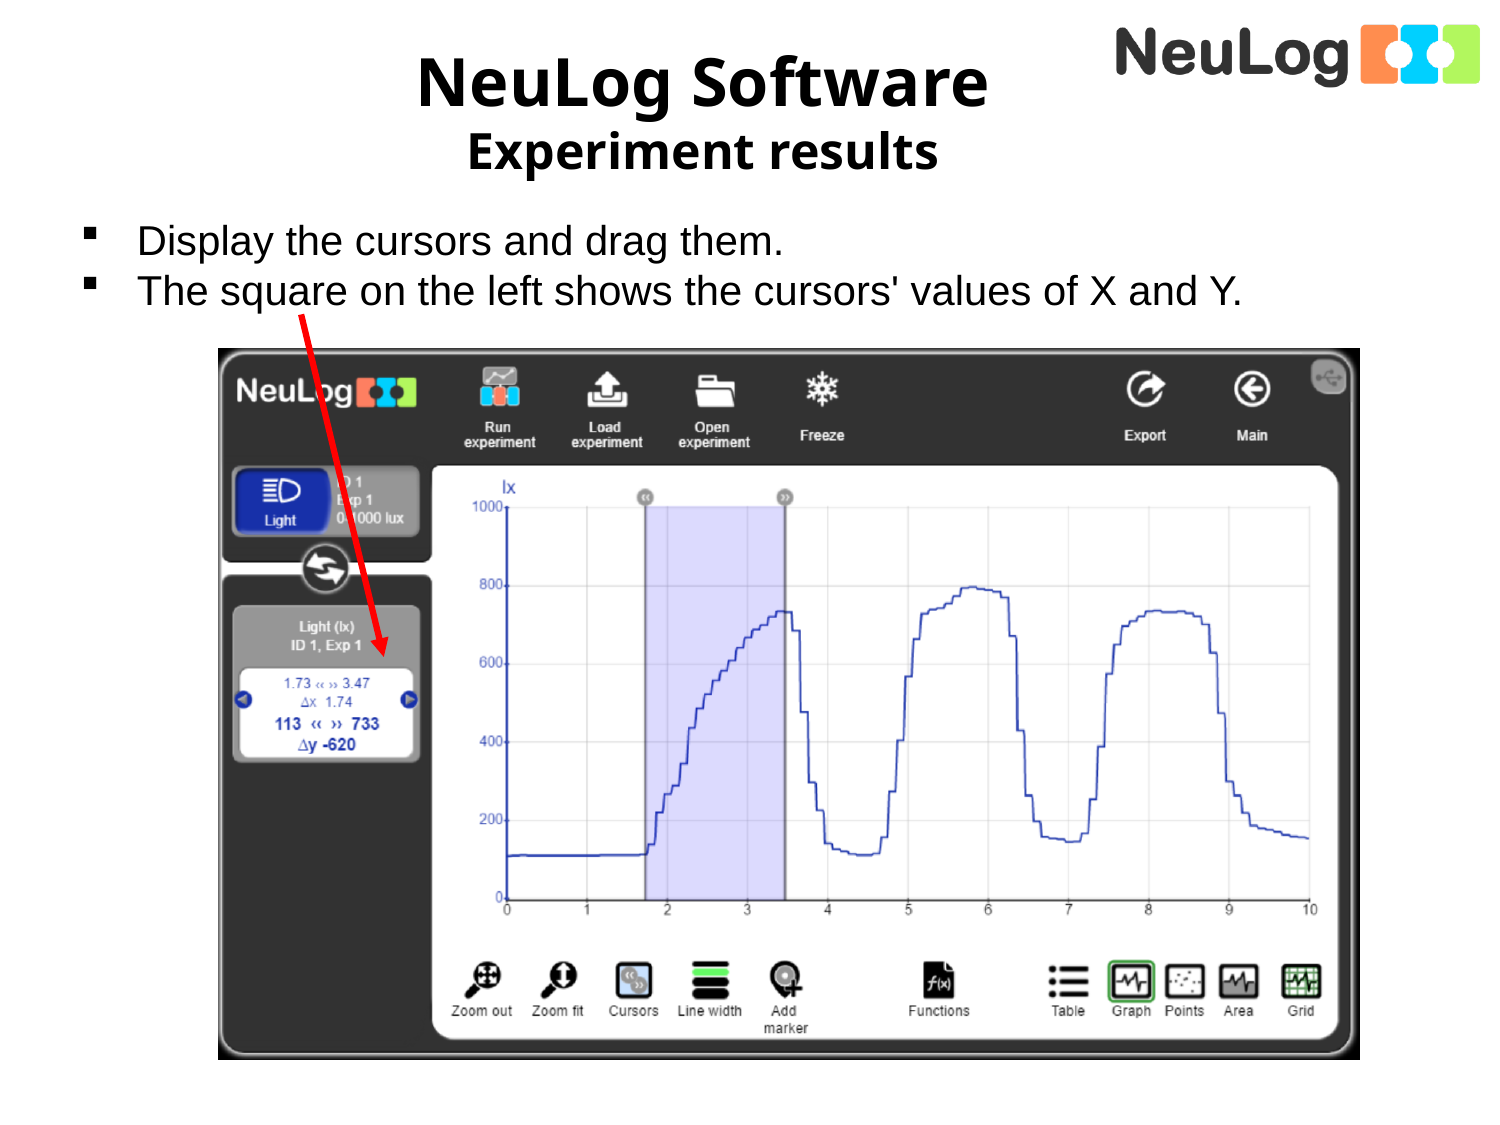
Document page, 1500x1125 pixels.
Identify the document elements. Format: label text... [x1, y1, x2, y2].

picture [218, 348, 1361, 1060]
text_box NeuLog Software Experiment results [360, 32, 1046, 187]
picture [1097, 7, 1498, 97]
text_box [300, 314, 384, 658]
text_box Display the cursors and drag them. The square on the left shows the cursors' values of X and Y. [65, 206, 1436, 321]
